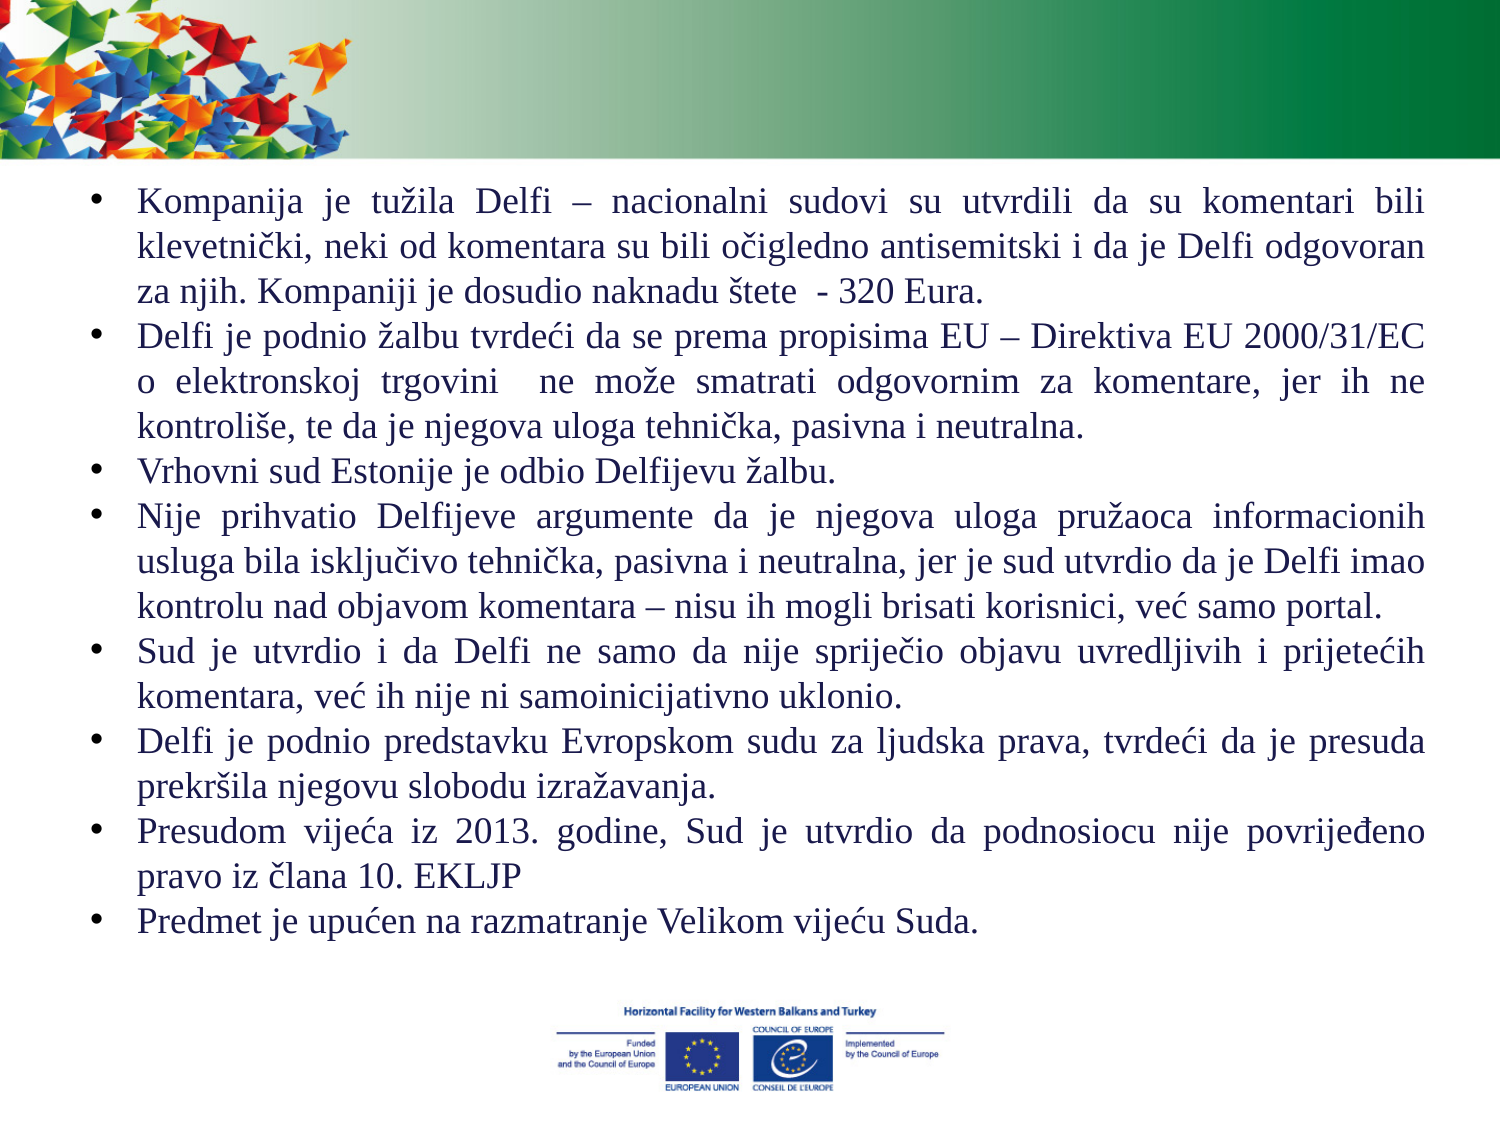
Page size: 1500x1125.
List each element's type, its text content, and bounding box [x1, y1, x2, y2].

text_box Kompanija je tužila Delfi – nacionalni sudovi su utvrdili da su komentari bili klevetnički, neki od komentara su bili očigledno antisemitski i da je Delfi odgovoran za njih. Kompaniji je dosudio naknadu štete - 320 Eura. Delfi je podnio žalbu tvrdeći da se prema propisima EU – Direktiva EU 2000/31/EC o elektronskoj trgovini ne može smatrati odgovornim za komentare, jer ih ne kontroliše, te da je njegova uloga tehnička, pasivna i neutralna. Vrhovni sud Estonije je odbio Delfijevu žalbu. Nije prihvatio Delfijeve argumente da je njegova uloga pružaoca informacionih usluga bila isključivo tehnička, pasivna i neutralna, jer je sud utvrdio da je Delfi imao kontrolu nad objavom komentara – nisu ih mogli brisati korisnici, već samo portal. Sud je utvrdio i da Delfi ne samo da nije spriječio objavu uvredljivih i prijetećih komentara, već ih nije ni samoinicijativno uklonio. Delfi je podnio predstavku Evropskom sudu za ljudska prava, tvrdeći da je presuda prekršila njegovu slobodu izražavanja. Presudom vijeća iz 2013. godine, Sud je utvrdio da podnosiocu nije povrijeđeno pravo iz člana 10. EKLJP Predmet je upućen na razmatranje Velikom vijeću Suda. [74, 60, 1443, 1101]
picture [0, 0, 1500, 1125]
